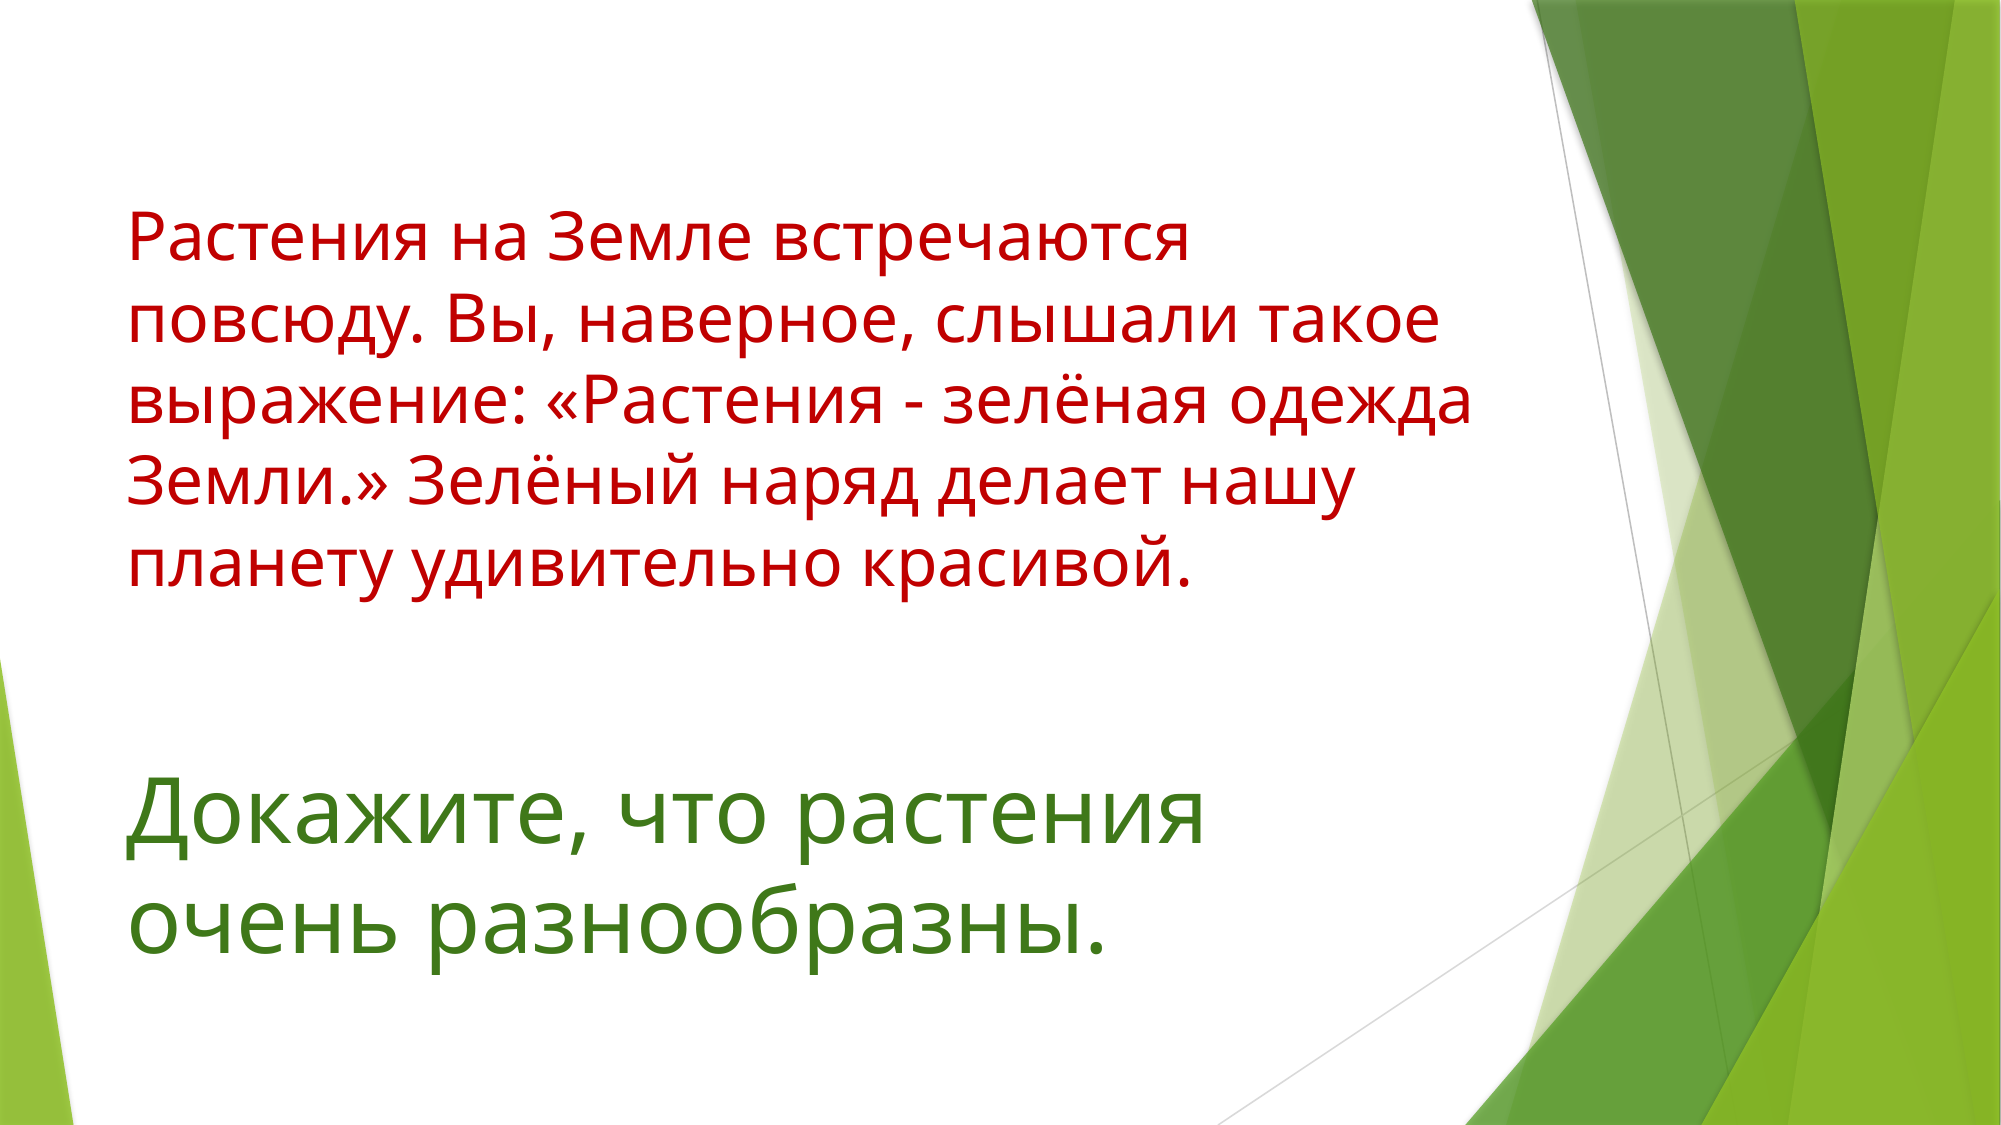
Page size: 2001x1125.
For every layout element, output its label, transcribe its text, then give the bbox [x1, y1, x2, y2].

list Докажите, что растения очень разнообразны. [111, 733, 1522, 992]
title Растения на Земле встречаются повсюду. Вы, наверное, слышали такое выражение: «Растения - зелёная одежда Земли.» Зелёный наряд делает нашу планету удивительно красивой. [111, 99, 1522, 693]
